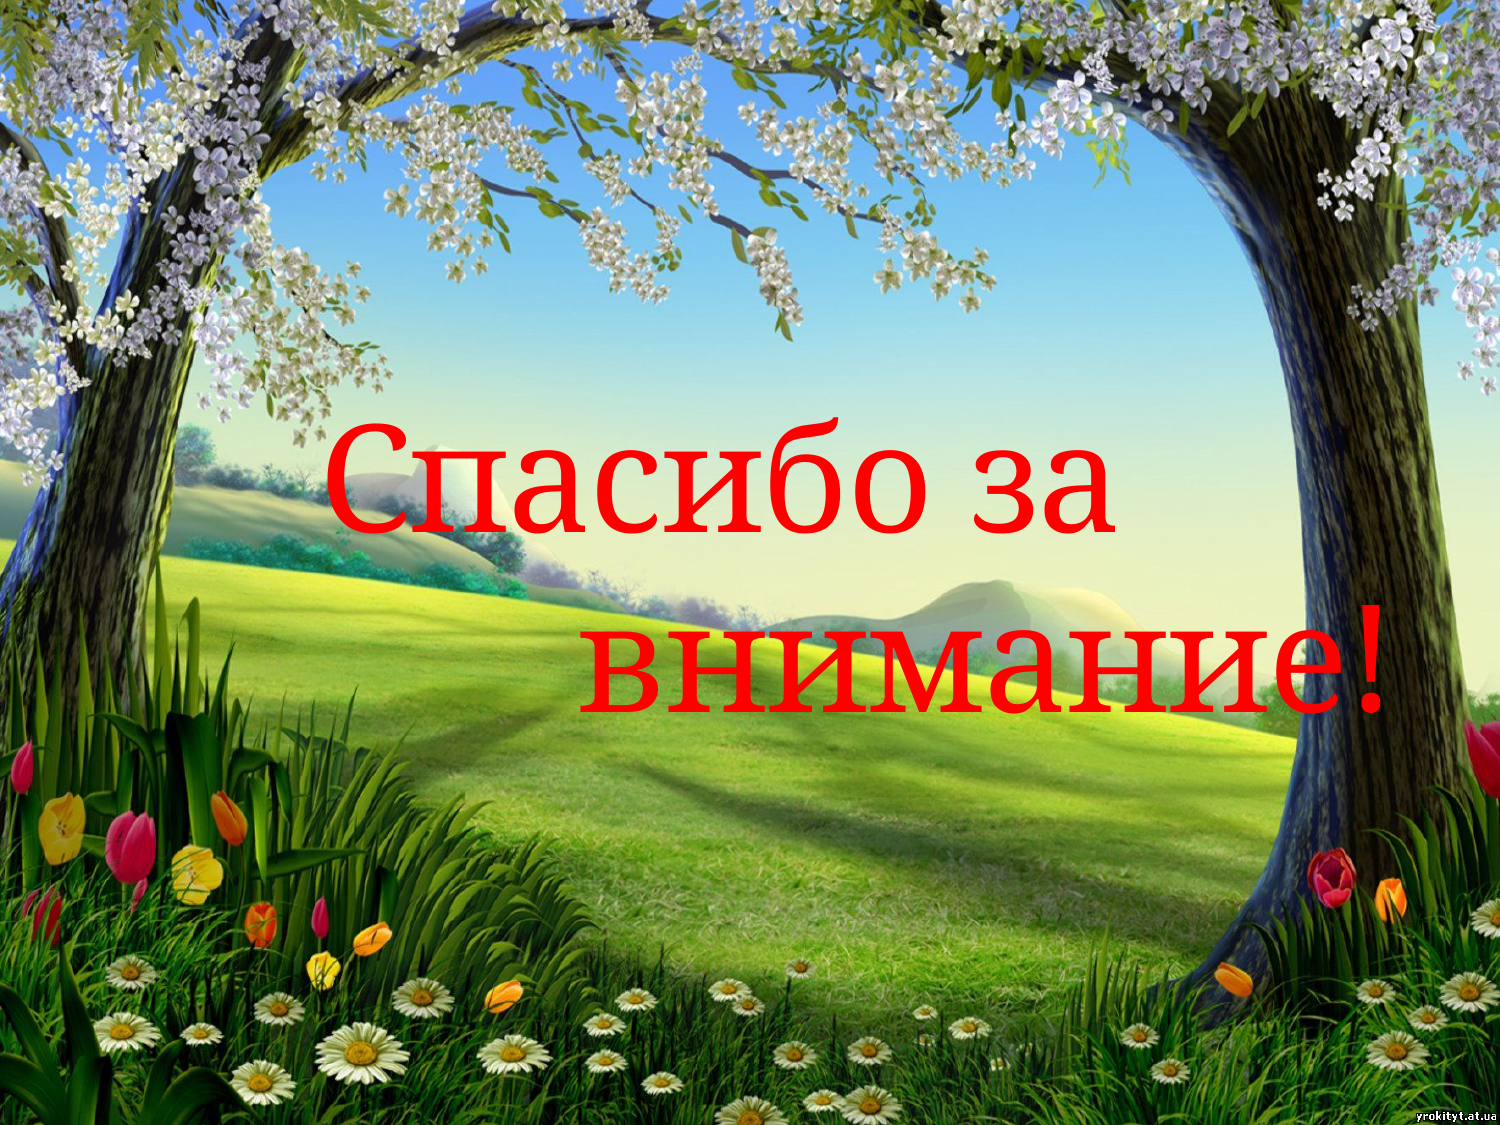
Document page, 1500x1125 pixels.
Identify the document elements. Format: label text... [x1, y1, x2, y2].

picture [0, 0, 1500, 1125]
title Спасибо за внимание! [304, 246, 1425, 750]
